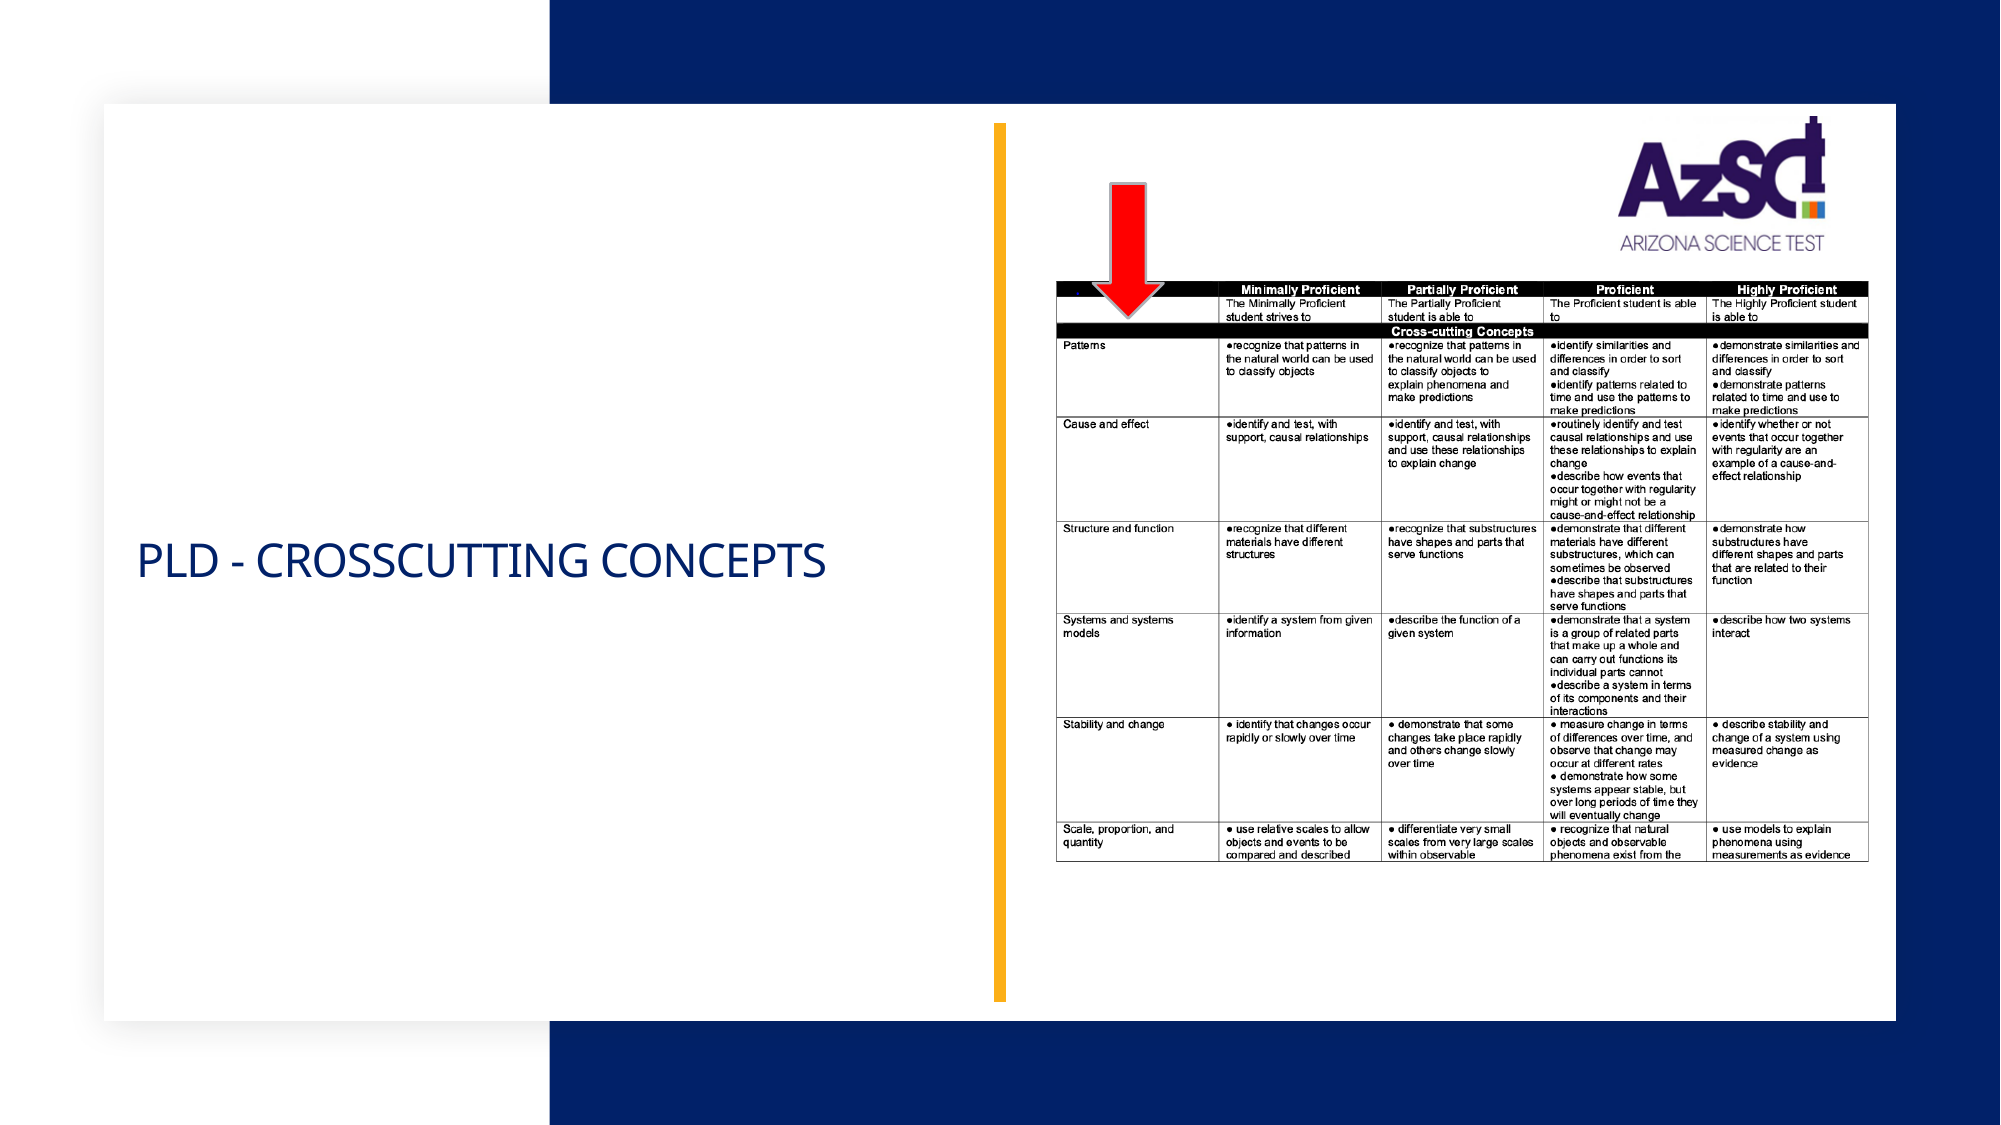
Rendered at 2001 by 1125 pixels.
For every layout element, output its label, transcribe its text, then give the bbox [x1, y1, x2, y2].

picture [1030, 115, 1880, 875]
title PLD - Crosscutting Concepts [121, 514, 969, 611]
text_box [1109, 182, 1148, 247]
